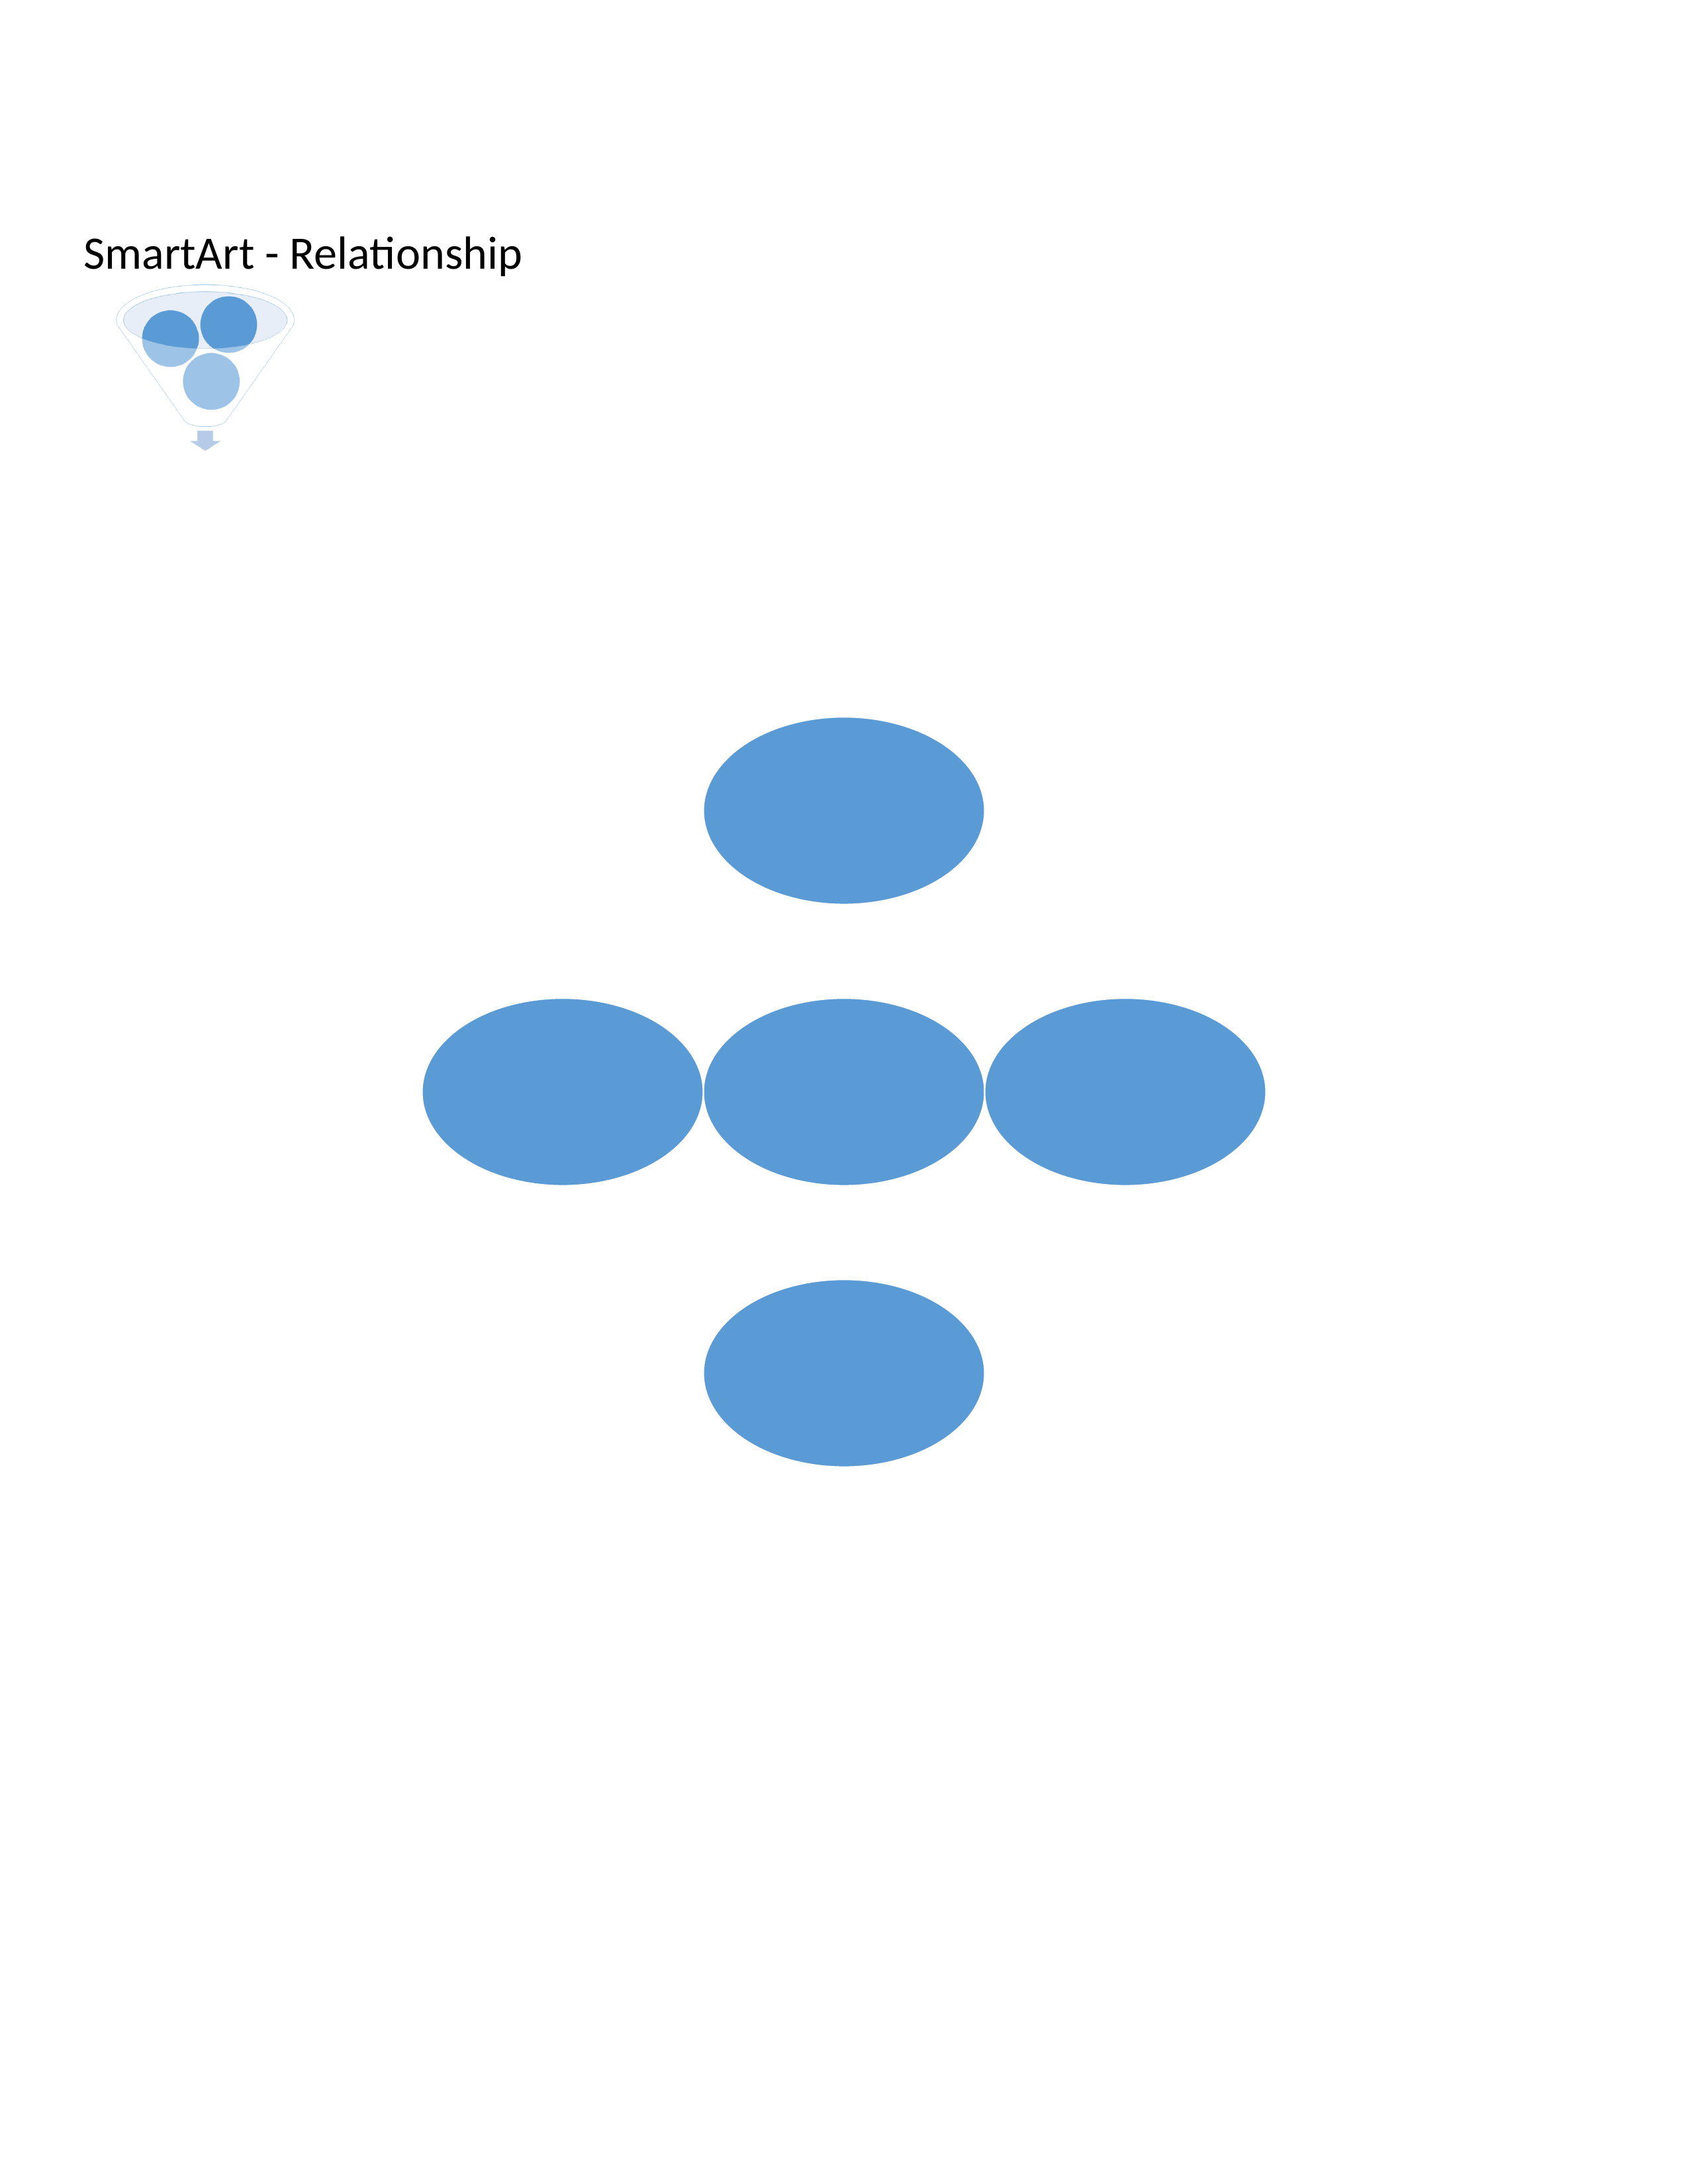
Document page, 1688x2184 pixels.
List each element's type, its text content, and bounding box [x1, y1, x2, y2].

text_box SmartArt - Relationship [73, 218, 534, 284]
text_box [281, 717, 1407, 1467]
picture [110, 284, 305, 456]
